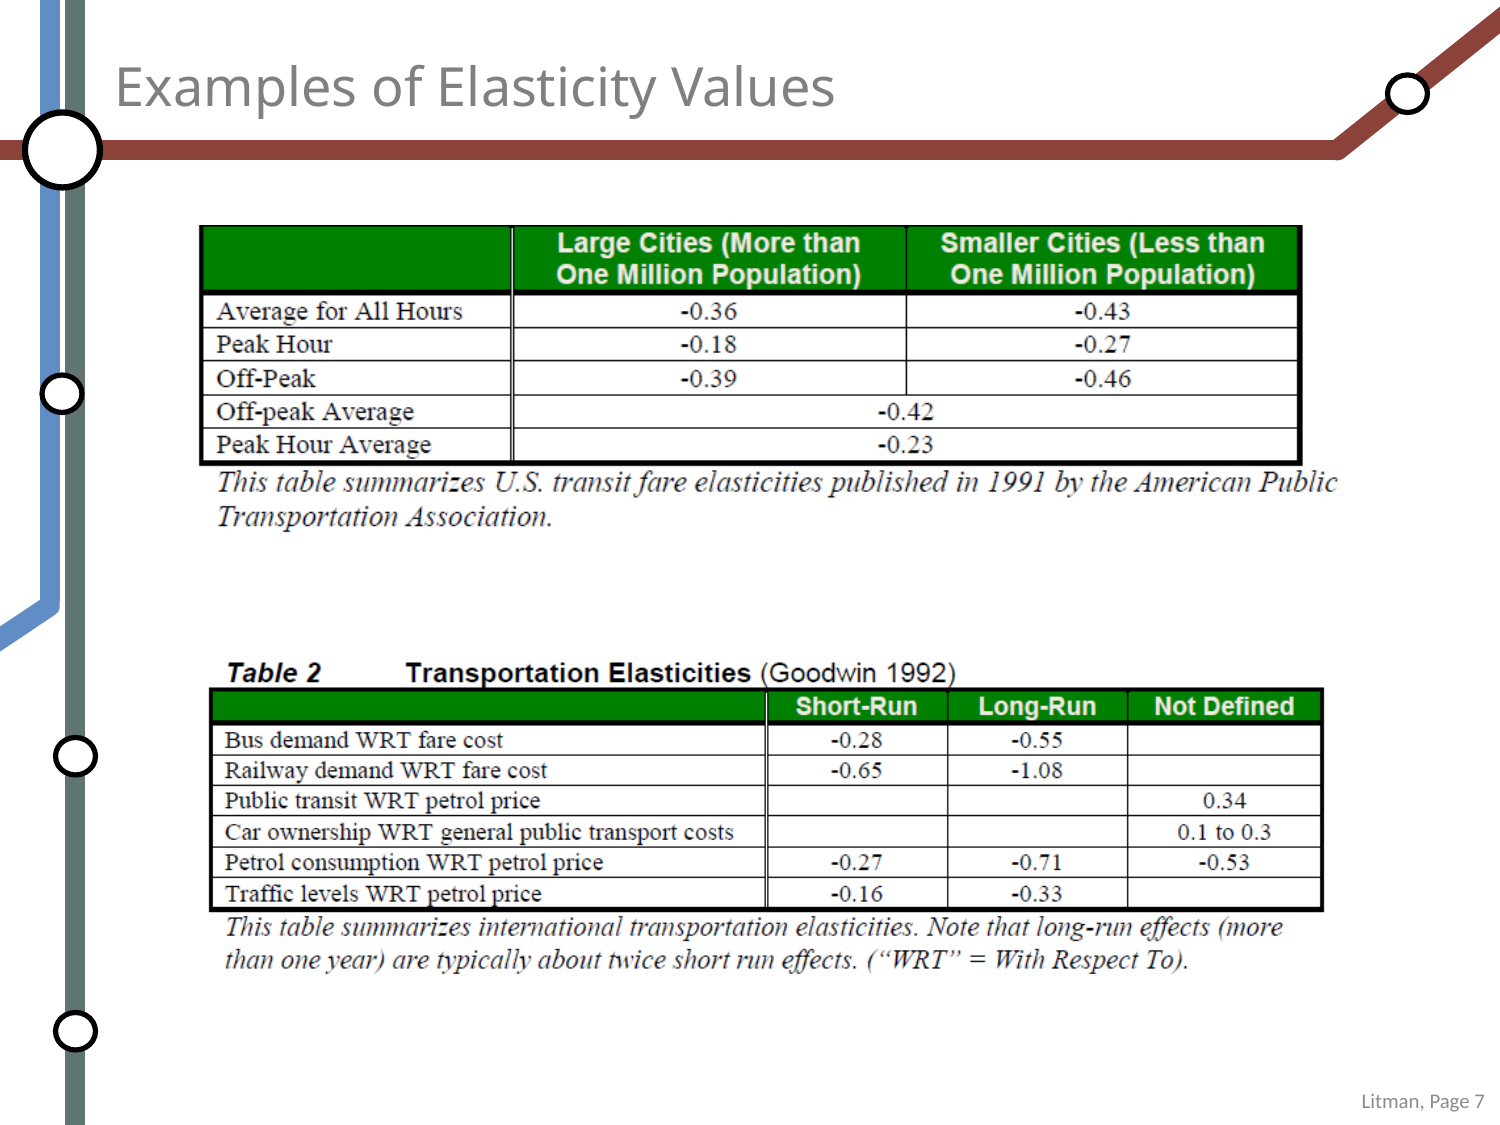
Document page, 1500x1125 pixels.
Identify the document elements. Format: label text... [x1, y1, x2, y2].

title Examples of Elasticity Values [99, 45, 1338, 125]
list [149, 224, 1363, 538]
picture [153, 637, 1363, 988]
text_box Litman, Page 7 [1124, 1079, 1500, 1125]
